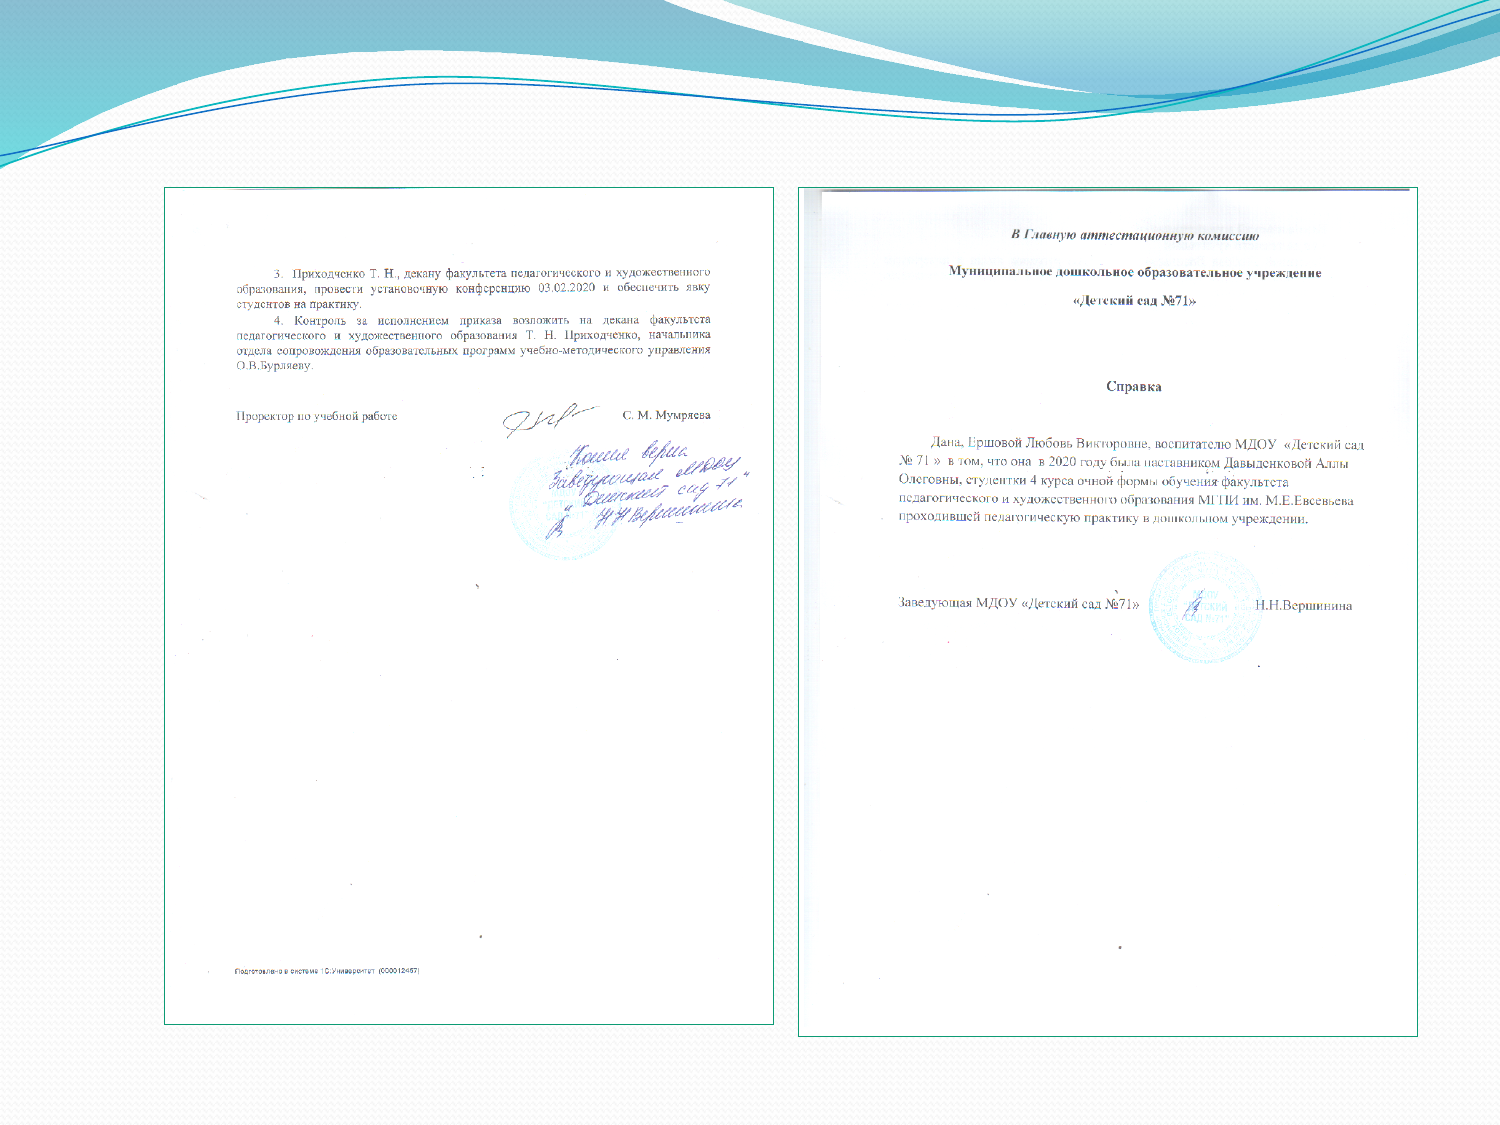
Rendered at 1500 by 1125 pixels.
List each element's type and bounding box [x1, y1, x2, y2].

picture [798, 187, 1418, 1038]
picture [163, 187, 774, 1025]
